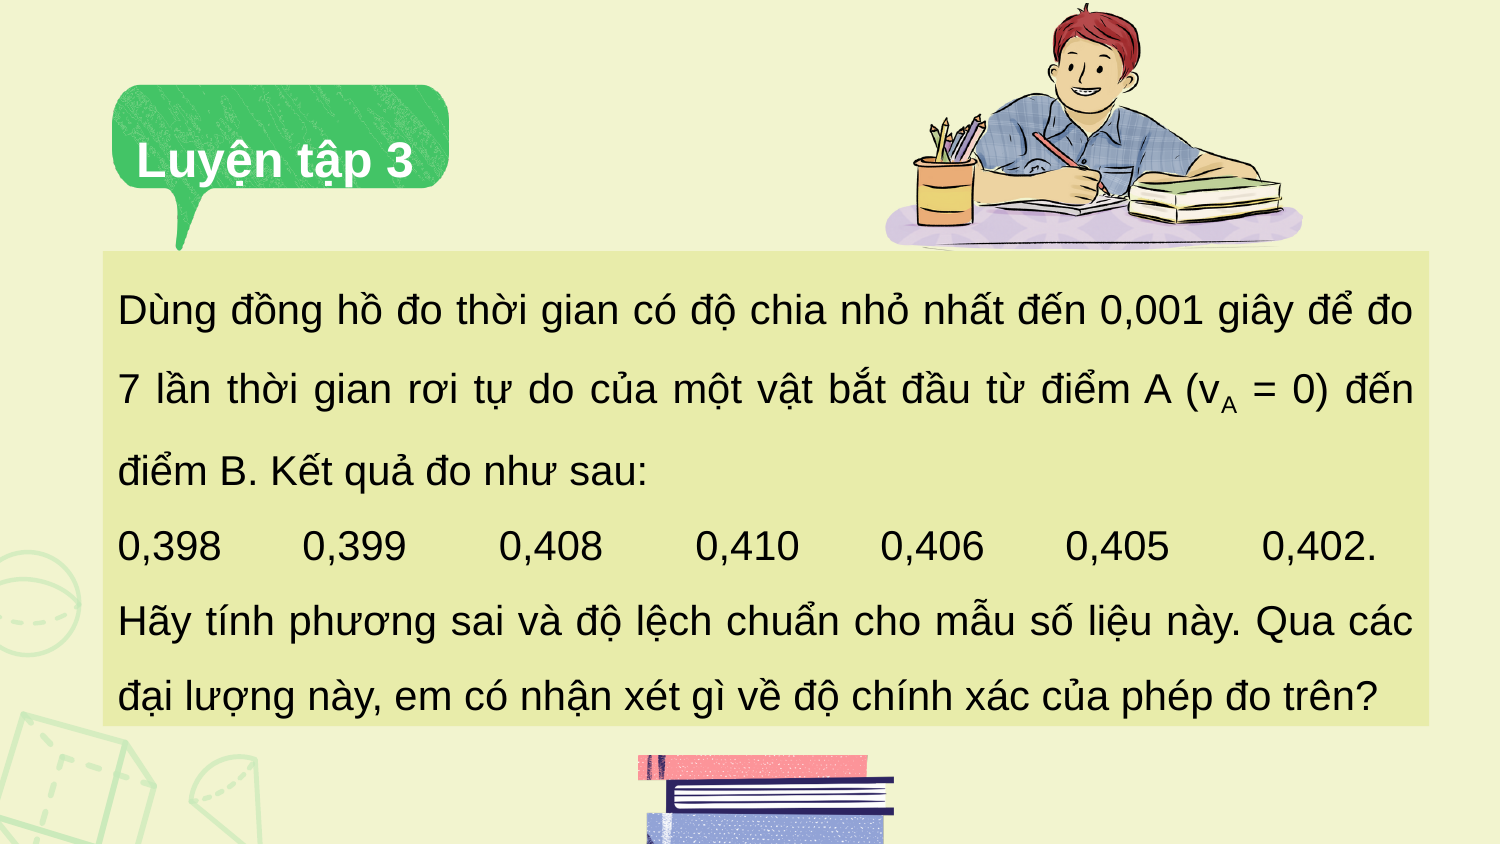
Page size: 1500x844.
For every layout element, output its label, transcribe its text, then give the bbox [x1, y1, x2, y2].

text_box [112, 31, 449, 252]
text_box Dùng đồng hồ đo thời gian có độ chia nhỏ nhất đến 0,001 giây để đo 7 lần thời gian rơi tự do của một vật bắt đầu từ điểm A (vA = 0) đến điểm B. Kết quả đo như sau: 0,398 0,399 0,408 0,410 0,406 0,405 0,402. Hãy tính phương sai và độ lệch chuẩn cho mẫu số liệu này. Qua các đại lượng này, em có nhận xét gì về độ chính xác của phép đo trên? [102, 251, 1430, 727]
picture [638, 755, 894, 844]
picture [885, 3, 1303, 252]
